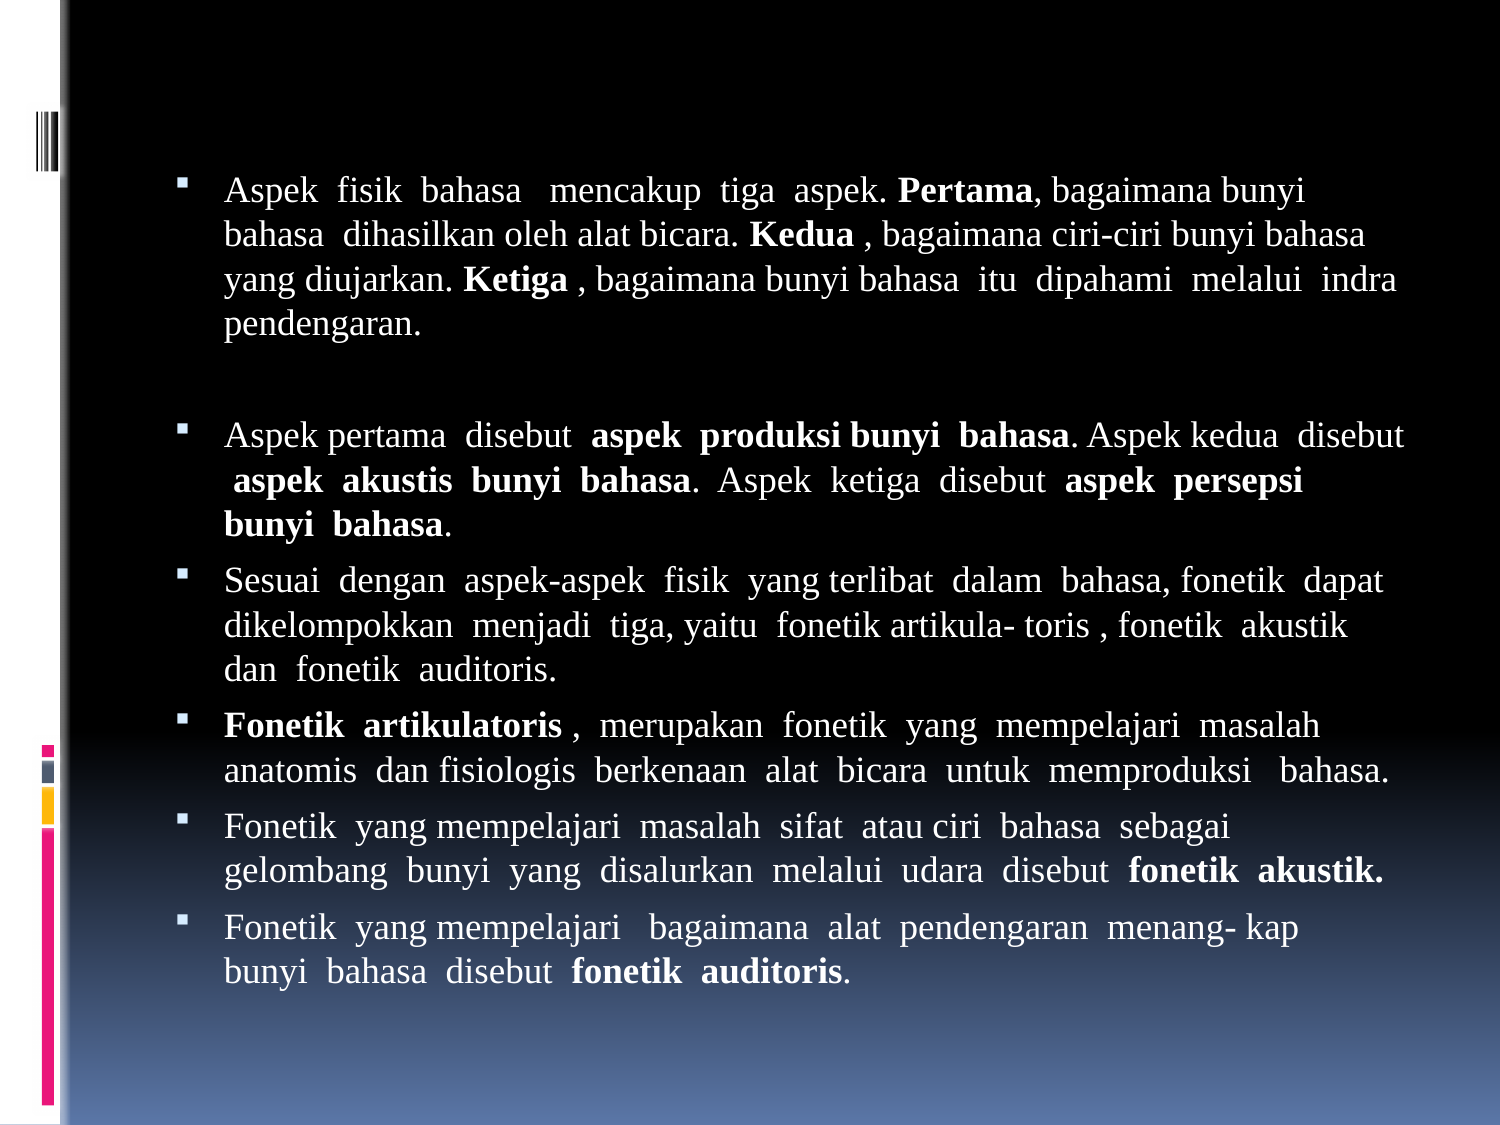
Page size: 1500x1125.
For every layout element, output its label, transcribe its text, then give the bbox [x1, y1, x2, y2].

list Aspek fisik bahasa mencakup tiga aspek. Pertama, bagaimana bunyi bahasa dihasilkan oleh alat bicara. Kedua , bagaimana ciri-ciri bunyi bahasa yang diujarkan. Ketiga , bagaimana bunyi bahasa itu dipahami melalui indra pendengaran. Aspek pertama disebut aspek produksi bunyi bahasa. Aspek kedua disebut aspek akustis bunyi bahasa. Aspek ketiga disebut aspek persepsi bunyi bahasa. Sesuai dengan aspek-aspek fisik yang terlibat dalam bahasa, fonetik dapat dikelompokkan menjadi tiga, yaitu fonetik artikula- toris , fonetik akustik dan fonetik auditoris. Fonetik artikulatoris , merupakan fonetik yang mempelajari masalah anatomis dan fisiologis berkenaan alat bicara untuk memproduksi bahasa. Fonetik yang mempelajari masalah sifat atau ciri bahasa sebagai gelombang bunyi yang disalurkan melalui udara disebut fonetik akustik. Fonetik yang mempelajari bagaimana alat pendengaran menang- kap bunyi bahasa disebut fonetik auditoris. [150, 105, 1425, 1043]
